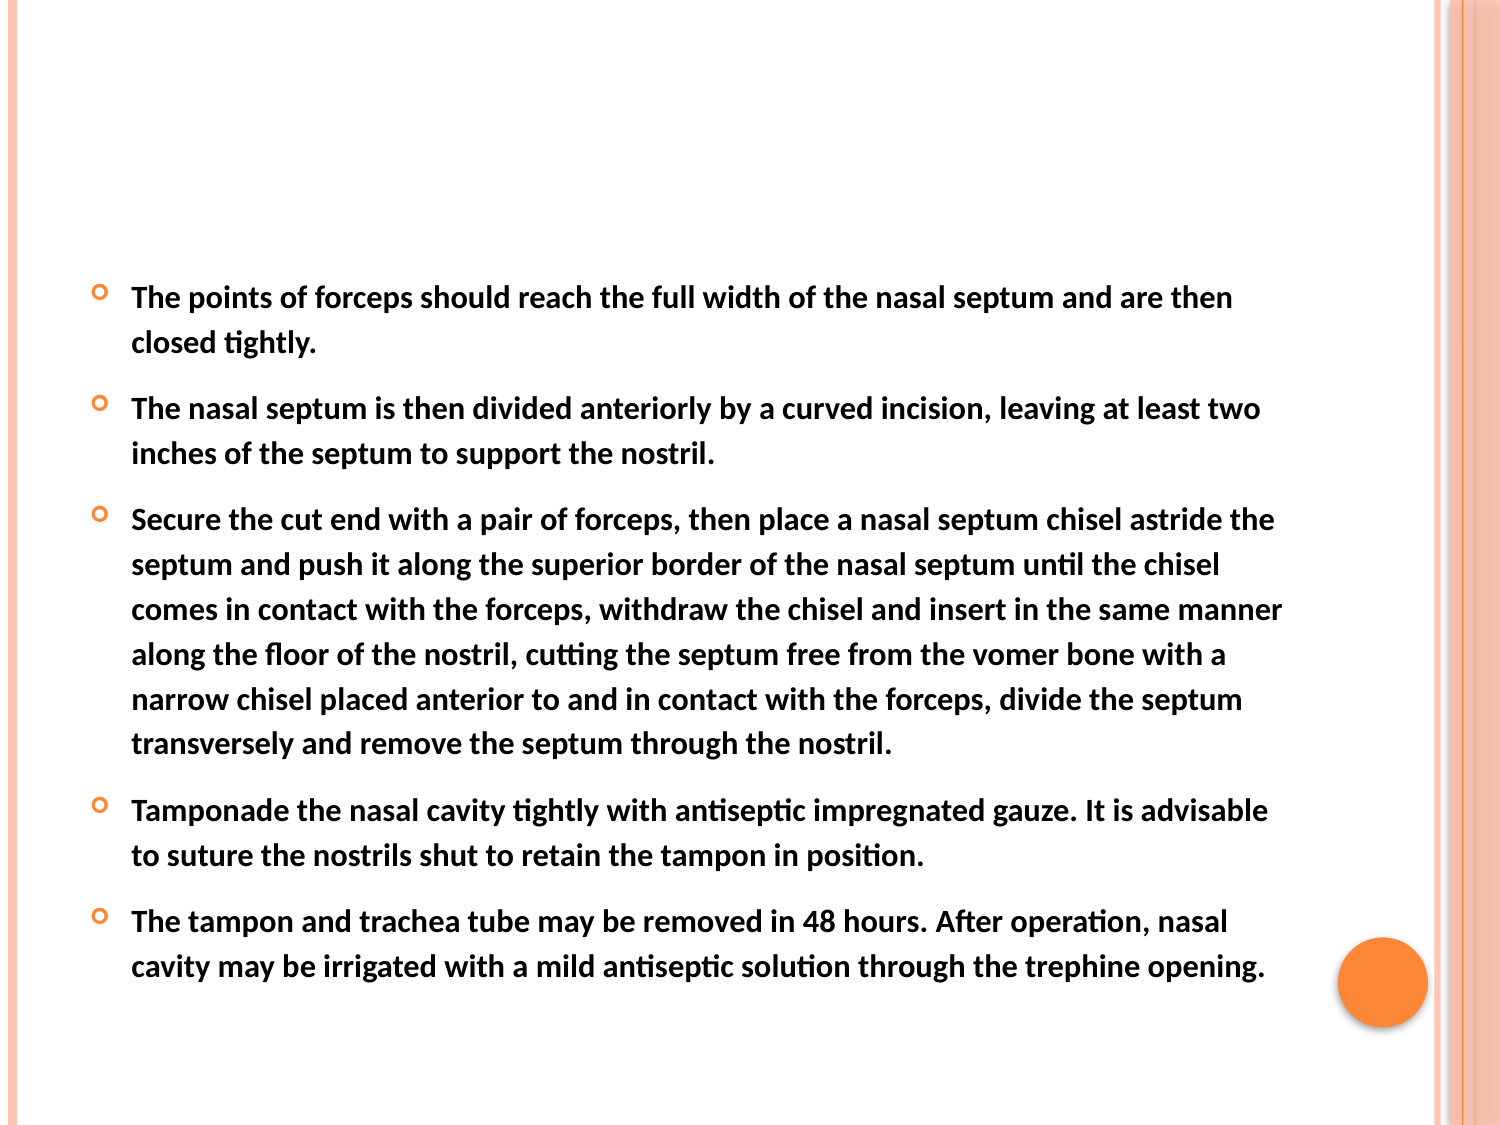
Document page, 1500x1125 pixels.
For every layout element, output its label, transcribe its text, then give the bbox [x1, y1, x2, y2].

list The points of forceps should reach the full width of the nasal septum and are then closed tightly. The nasal septum is then divided anteriorly by a curved incision, leaving at least two inches of the septum to support the nostril. Secure the cut end with a pair of forceps, then place a nasal septum chisel astride the septum and push it along the superior border of the nasal septum until the chisel comes in contact with the forceps, withdraw the chisel and insert in the same manner along the floor of the nostril, cutting the septum free from the vomer bone with a narrow chisel placed anterior to and in contact with the forceps, divide the septum transversely and remove the septum through the nostril. Tamponade the nasal cavity tightly with antiseptic impregnated gauze. It is advisable to suture the nostrils shut to retain the tampon in position. The tampon and trachea tube may be removed in 48 hours. After operation, nasal cavity may be irrigated with a mild antiseptic solution through the trephine opening. [75, 262, 1300, 1062]
